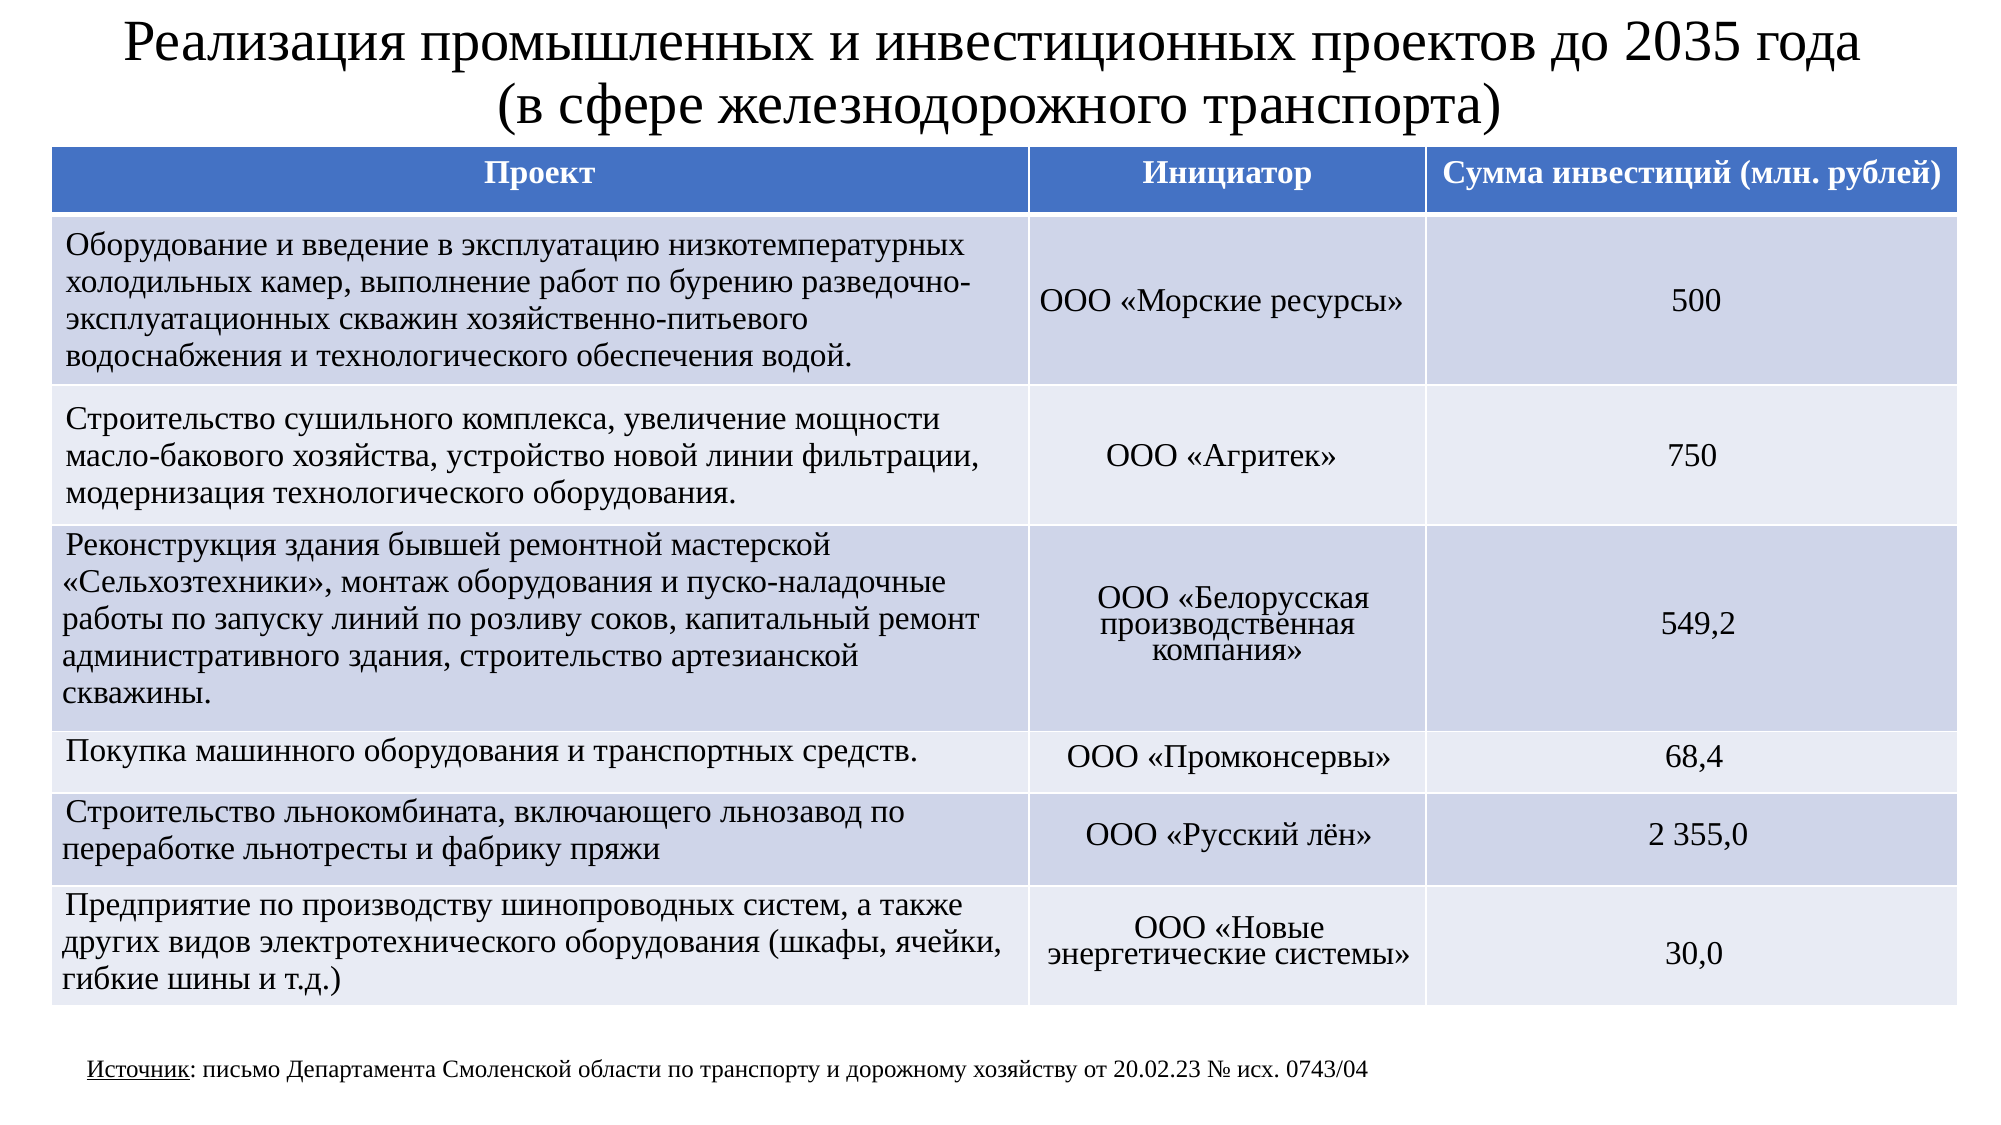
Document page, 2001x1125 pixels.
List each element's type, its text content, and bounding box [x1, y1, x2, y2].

table_cell 2 355,0 [1427, 794, 1957, 885]
table_cell ООО «Белорусская производственная компания» [1030, 526, 1425, 731]
table_cell 549,2 [1427, 526, 1957, 731]
table_cell Предприятие по производству шинопроводных систем, а также других видов электротехнического оборудования (шкафы, ячейки, гибкие шины и т.д.) [52, 887, 1028, 1005]
table_cell ООО «Русский лён» [1030, 794, 1425, 885]
table_cell ООО «Морские ресурсы» [1030, 217, 1425, 384]
table_cell Оборудование и введение в эксплуатацию низкотемпературных холодильных камер, выполнение работ по бурению разведочно-эксплуатационных скважин хозяйственно-питьевого водоснабжения и технологического обеспечения водой. [52, 217, 1028, 384]
table_header Инициатор [1030, 147, 1425, 212]
title Реализация промышленных и инвестиционных проектов до 2035 года (в сфере железнодорожного транспорта) [69, 26, 1931, 120]
table_cell ООО «Промконсервы» [1030, 732, 1425, 792]
table_cell 68,4 [1427, 732, 1957, 792]
table_cell 30,0 [1427, 887, 1957, 1005]
table_header Сумма инвестиций (млн. рублей) [1427, 147, 1957, 212]
table_cell Покупка машинного оборудования и транспортных средств. [52, 732, 1028, 792]
table_cell ООО «Агритек» [1030, 386, 1425, 524]
table_header Проект [52, 147, 1028, 212]
table_cell Реконструкция здания бывшей ремонтной мастерской «Сельхозтехники», монтаж оборудования и пуско-наладочные работы по запуску линий по розливу соков, капитальный ремонт административного здания, строительство артезианской скважины. [52, 526, 1028, 731]
table_cell 750 [1427, 386, 1957, 524]
text_box Источник: письмо Департамента Смоленской области по транспорту и дорожному хозяйству от 20.02.23 № исх. 0743/04 [71, 1044, 1989, 1090]
table_cell 500 [1427, 217, 1957, 384]
table_cell Строительство льнокомбината, включающего льнозавод по переработке льнотресты и фабрику пряжи [52, 794, 1028, 885]
table_cell Строительство сушильного комплекса, увеличение мощности масло-бакового хозяйства, устройство новой линии фильтрации, модернизация технологического оборудования. [52, 386, 1028, 524]
table_cell ООО «Новые энергетические системы» [1030, 887, 1425, 1005]
